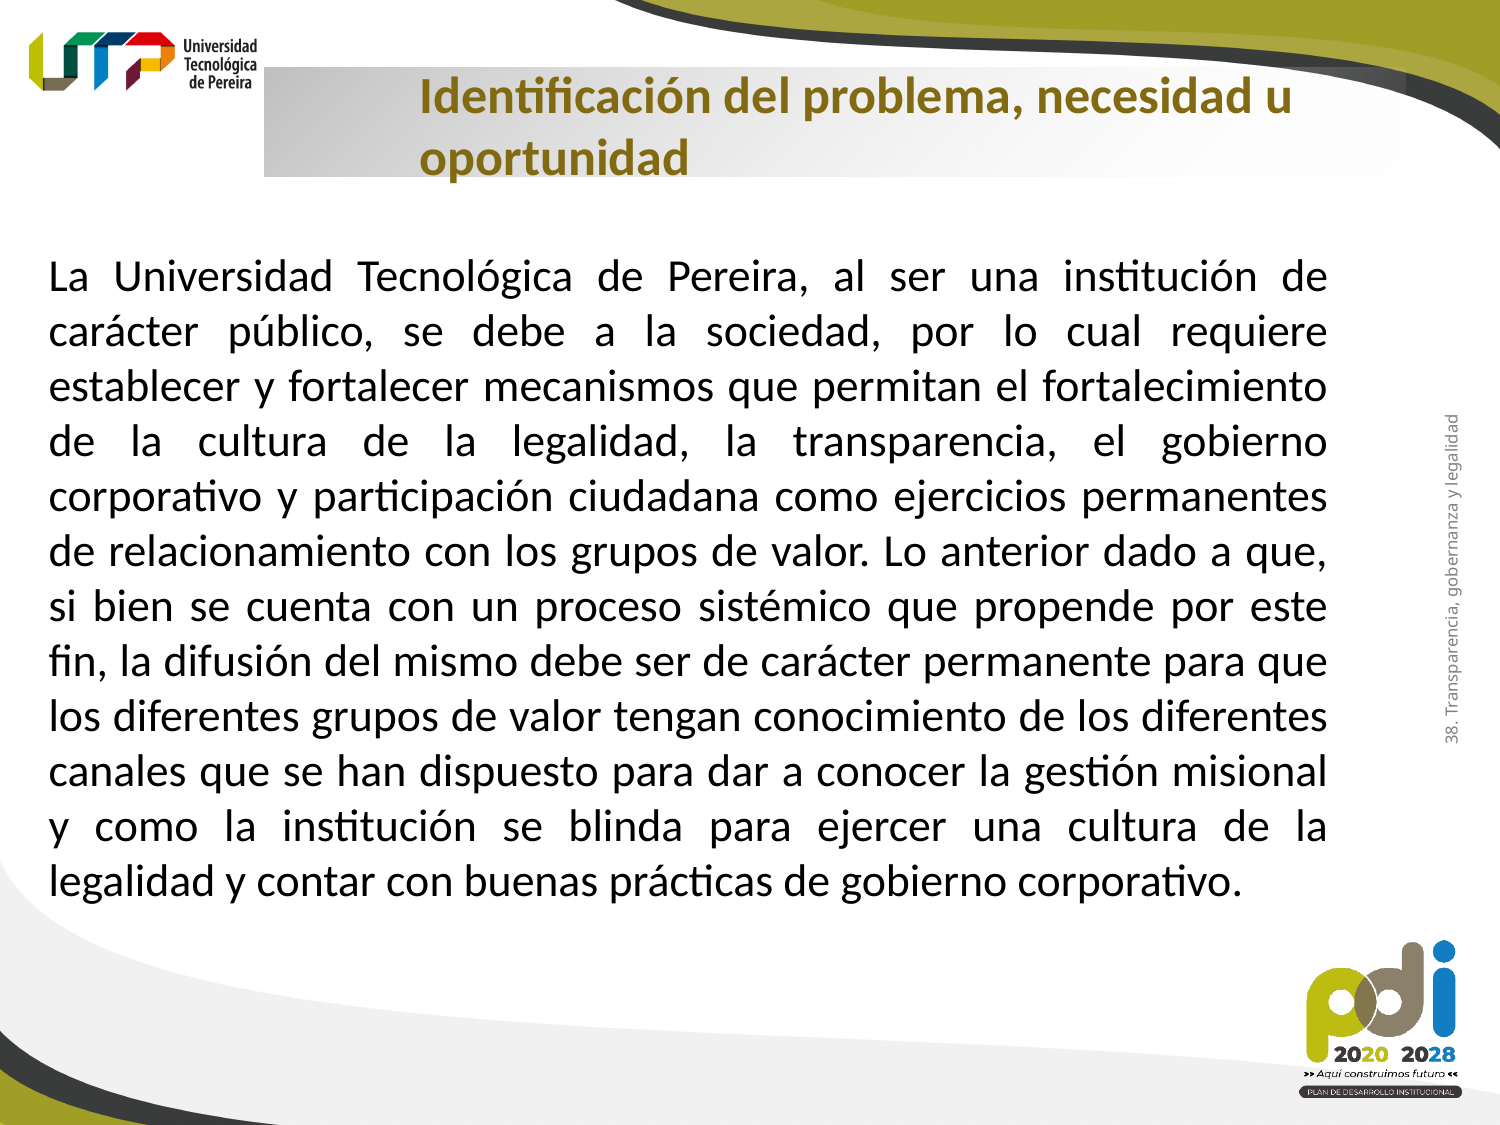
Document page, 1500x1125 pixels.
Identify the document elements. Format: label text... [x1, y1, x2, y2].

text_box 38. Transparencia, gobernanza y legalidad [1433, 216, 1469, 943]
picture [0, 0, 1500, 1125]
text_box La Universidad Tecnológica de Pereira, al ser una institución de carácter público, se debe a la sociedad, por lo cual requiere establecer y fortalecer mecanismos que permitan el fortalecimiento de la cultura de la legalidad, la transparencia, el gobierno corporativo y participación ciudadana como ejercicios permanentes de relacionamiento con los grupos de valor. Lo anterior dado a que, si bien se cuenta con un proceso sistémico que propende por este fin, la difusión del mismo debe ser de carácter permanente para que los diferentes grupos de valor tengan conocimiento de los diferentes canales que se han dispuesto para dar a conocer la gestión misional y como la institución se blinda para ejercer una cultura de la legalidad y contar con buenas prácticas de gobierno corporativo. [33, 238, 1345, 914]
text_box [264, 50, 1418, 197]
